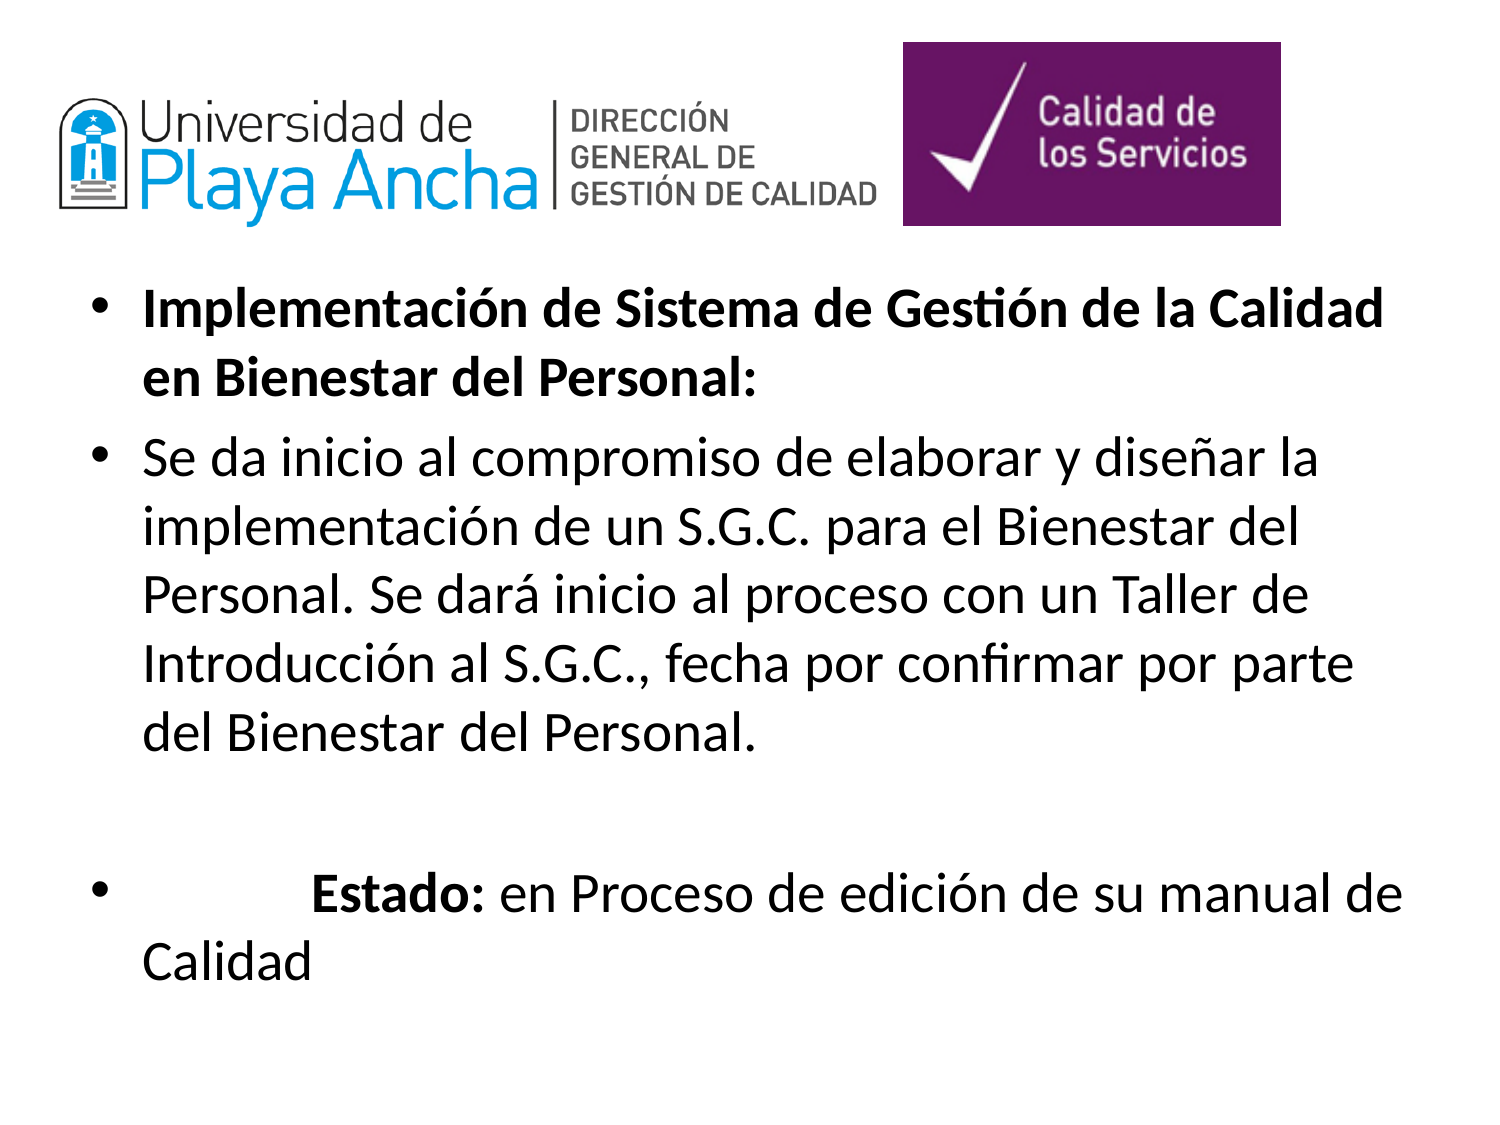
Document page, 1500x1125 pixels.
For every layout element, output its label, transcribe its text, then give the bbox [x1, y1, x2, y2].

picture [52, 89, 886, 233]
picture [903, 42, 1281, 227]
list Implementación de Sistema de Gestión de la Calidad en Bienestar del Personal: Se da inicio al compromiso de elaborar y diseñar la implementación de un S.G.C. para el Bienestar del Personal. Se dará inicio al proceso con un Taller de Introducción al S.G.C., fecha por confirmar por parte del Bienestar del Personal. Estado: en Proceso de edición de su manual de Calidad [75, 262, 1425, 1005]
